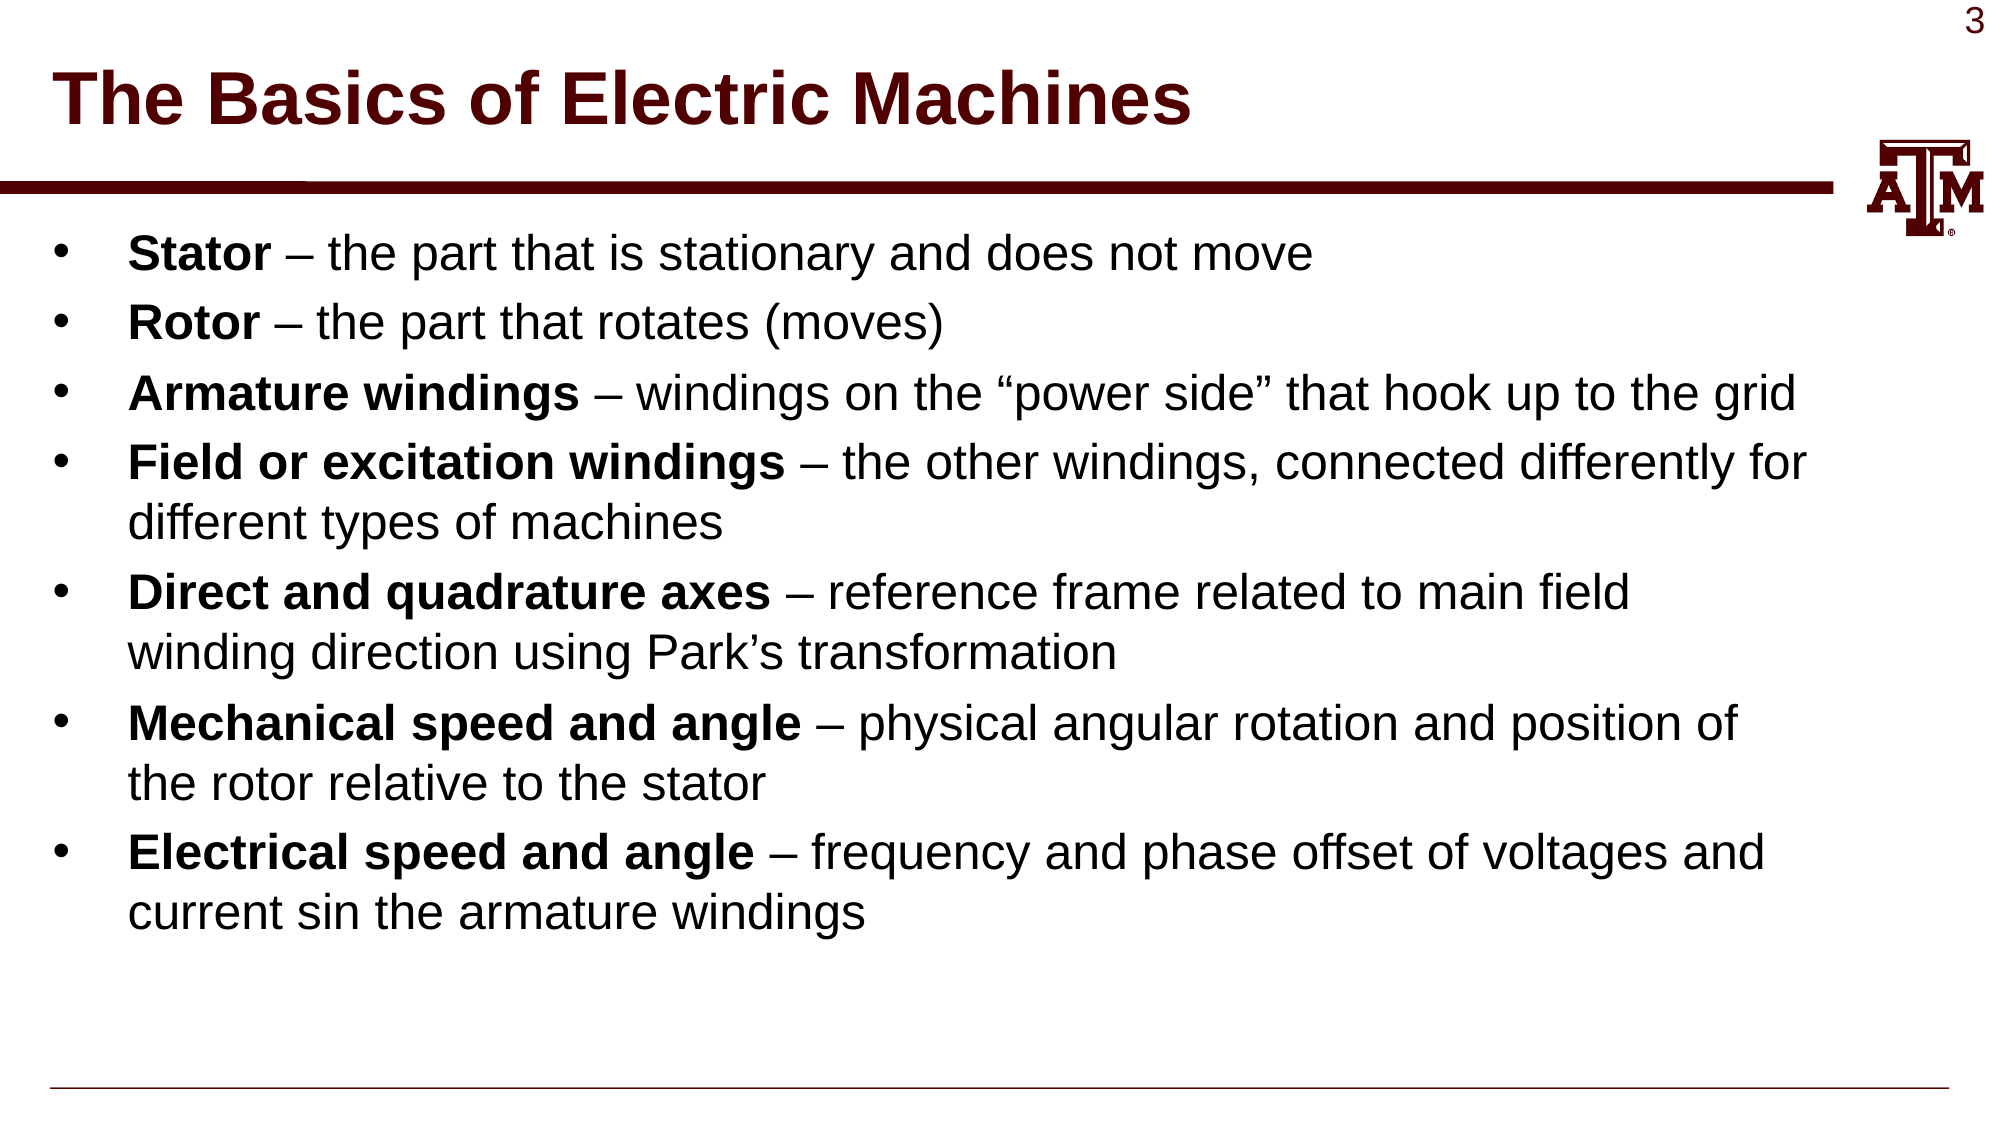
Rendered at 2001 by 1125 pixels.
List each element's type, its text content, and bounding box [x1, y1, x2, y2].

title The Basics of Electric Machines [37, 12, 1826, 188]
list Stator – the part that is stationary and does not move Rotor – the part that rotates (moves) Armature windings – windings on the “power side” that hook up to the grid Field or excitation windings – the other windings, connected differently for different types of machines Direct and quadrature axes – reference frame related to main field winding direction using Park’s transformation Mechanical speed and angle – physical angular rotation and position of the rotor relative to the stator Electrical speed and angle – frequency and phase offset of voltages and current sin the armature windings [37, 212, 1826, 1063]
picture [1850, 112, 2000, 263]
